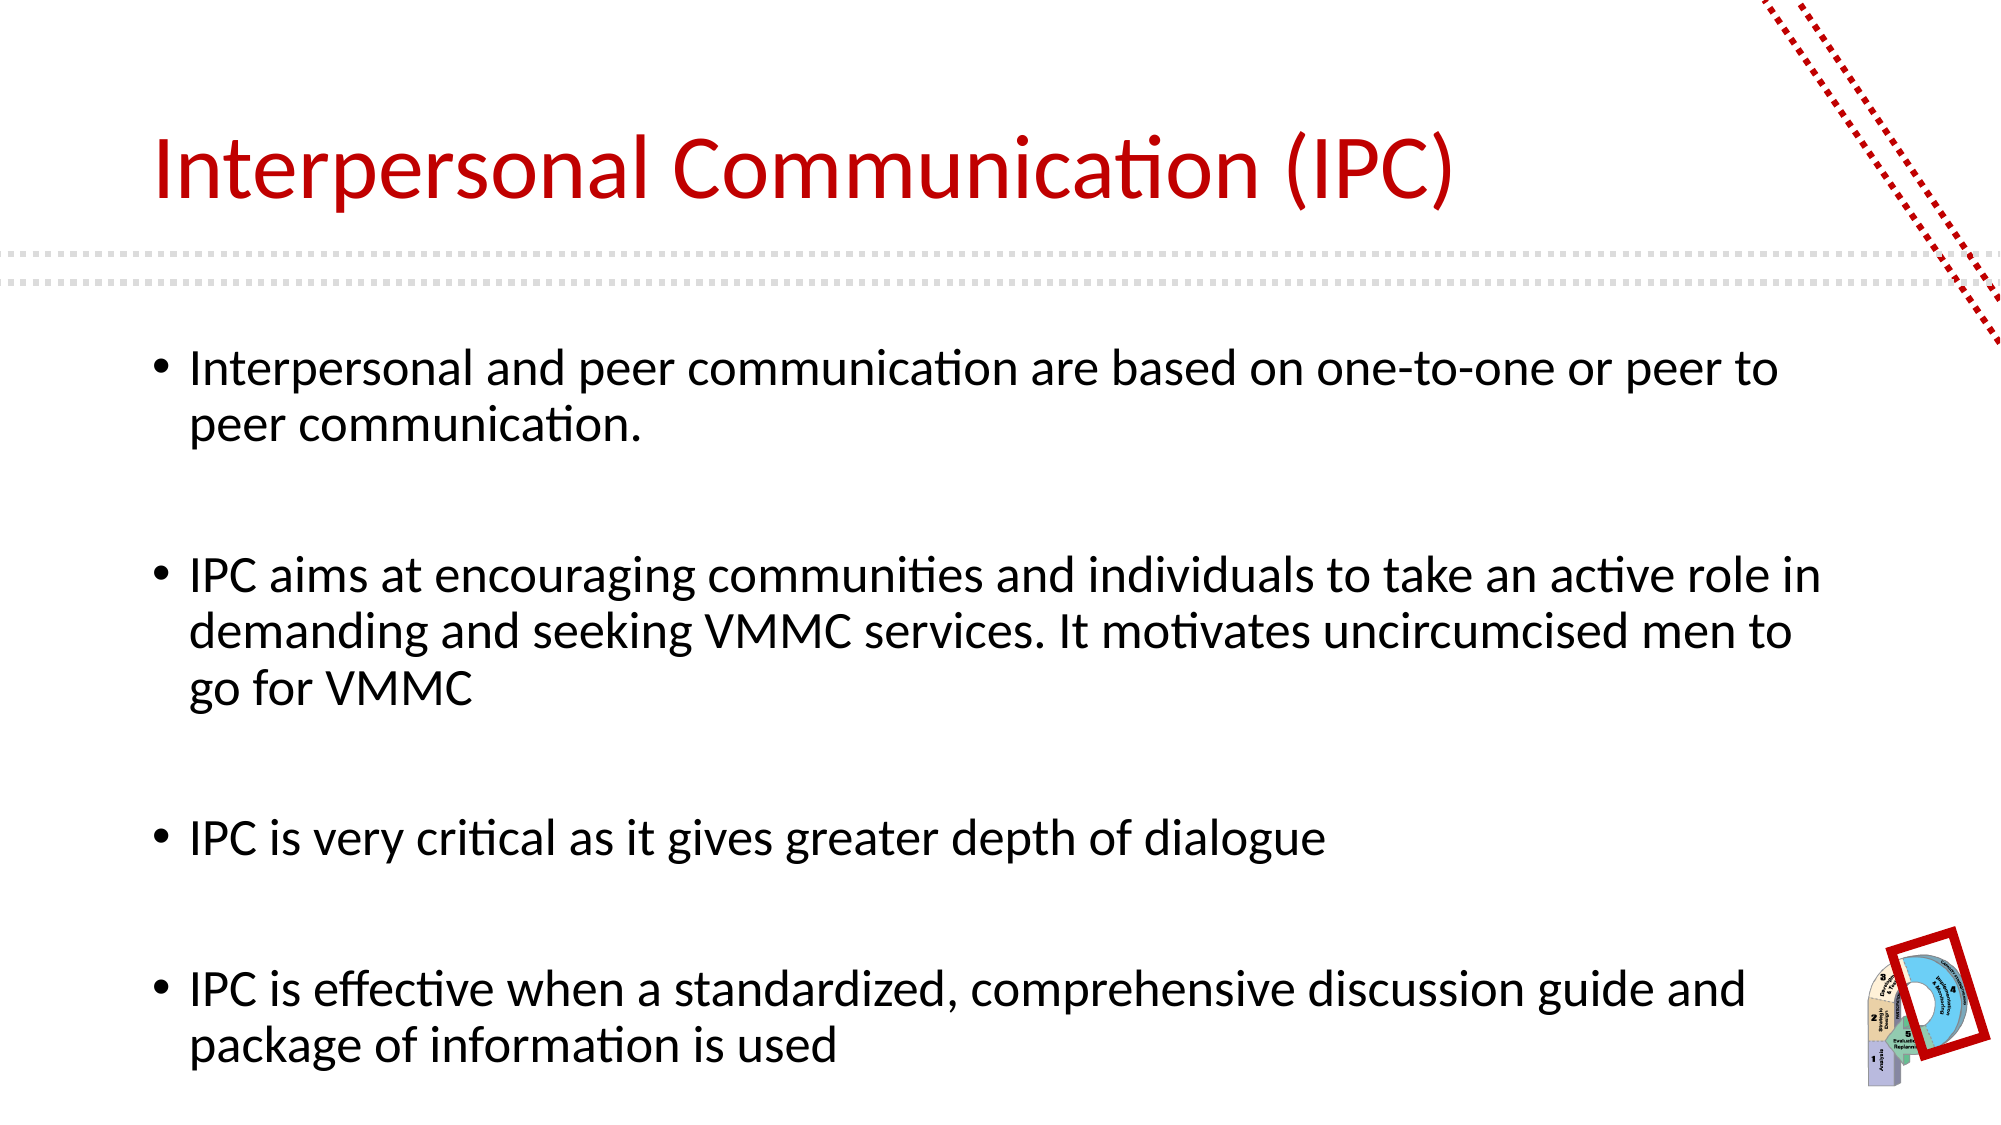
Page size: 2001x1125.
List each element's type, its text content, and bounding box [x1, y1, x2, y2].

title Interpersonal Communication (IPC) [137, 59, 1863, 278]
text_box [1867, 938, 1970, 1087]
list Interpersonal and peer communication are based on one-to-one or peer to peer communication. IPC aims at encouraging communities and individuals to take an active role in demanding and seeking VMMC services. It motivates uncircumcised men to go for VMMC IPC is very critical as it gives greater depth of dialogue IPC is effective when a standardized, comprehensive discussion guide and package of information is used [137, 332, 1863, 1084]
